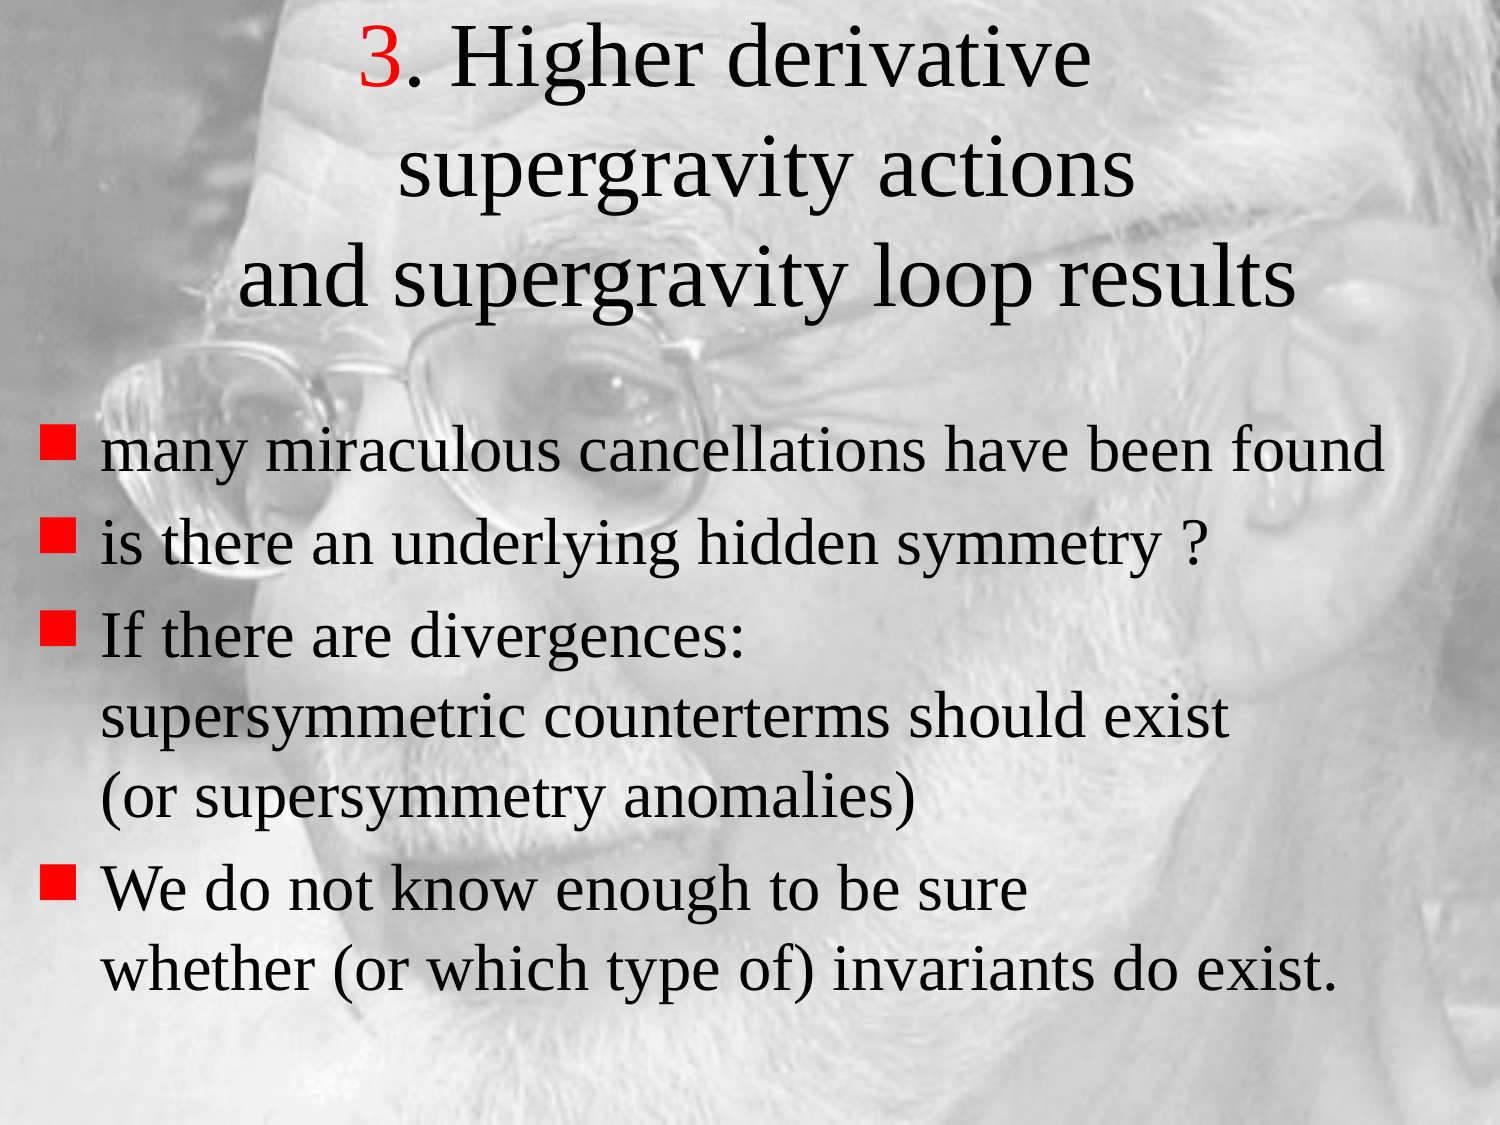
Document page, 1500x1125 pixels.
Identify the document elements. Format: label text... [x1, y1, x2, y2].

title 3. Higher derivative supergravity actions and supergravity loop results [99, 65, 1376, 255]
list many miraculous cancellations have been found is there an underlying hidden symmetry ? If there are divergences: supersymmetric counterterms should exist (or supersymmetry anomalies) We do not know enough to be sure whether (or which type of) invariants do exist. [28, 396, 1448, 1036]
picture [0, 0, 1500, 1125]
